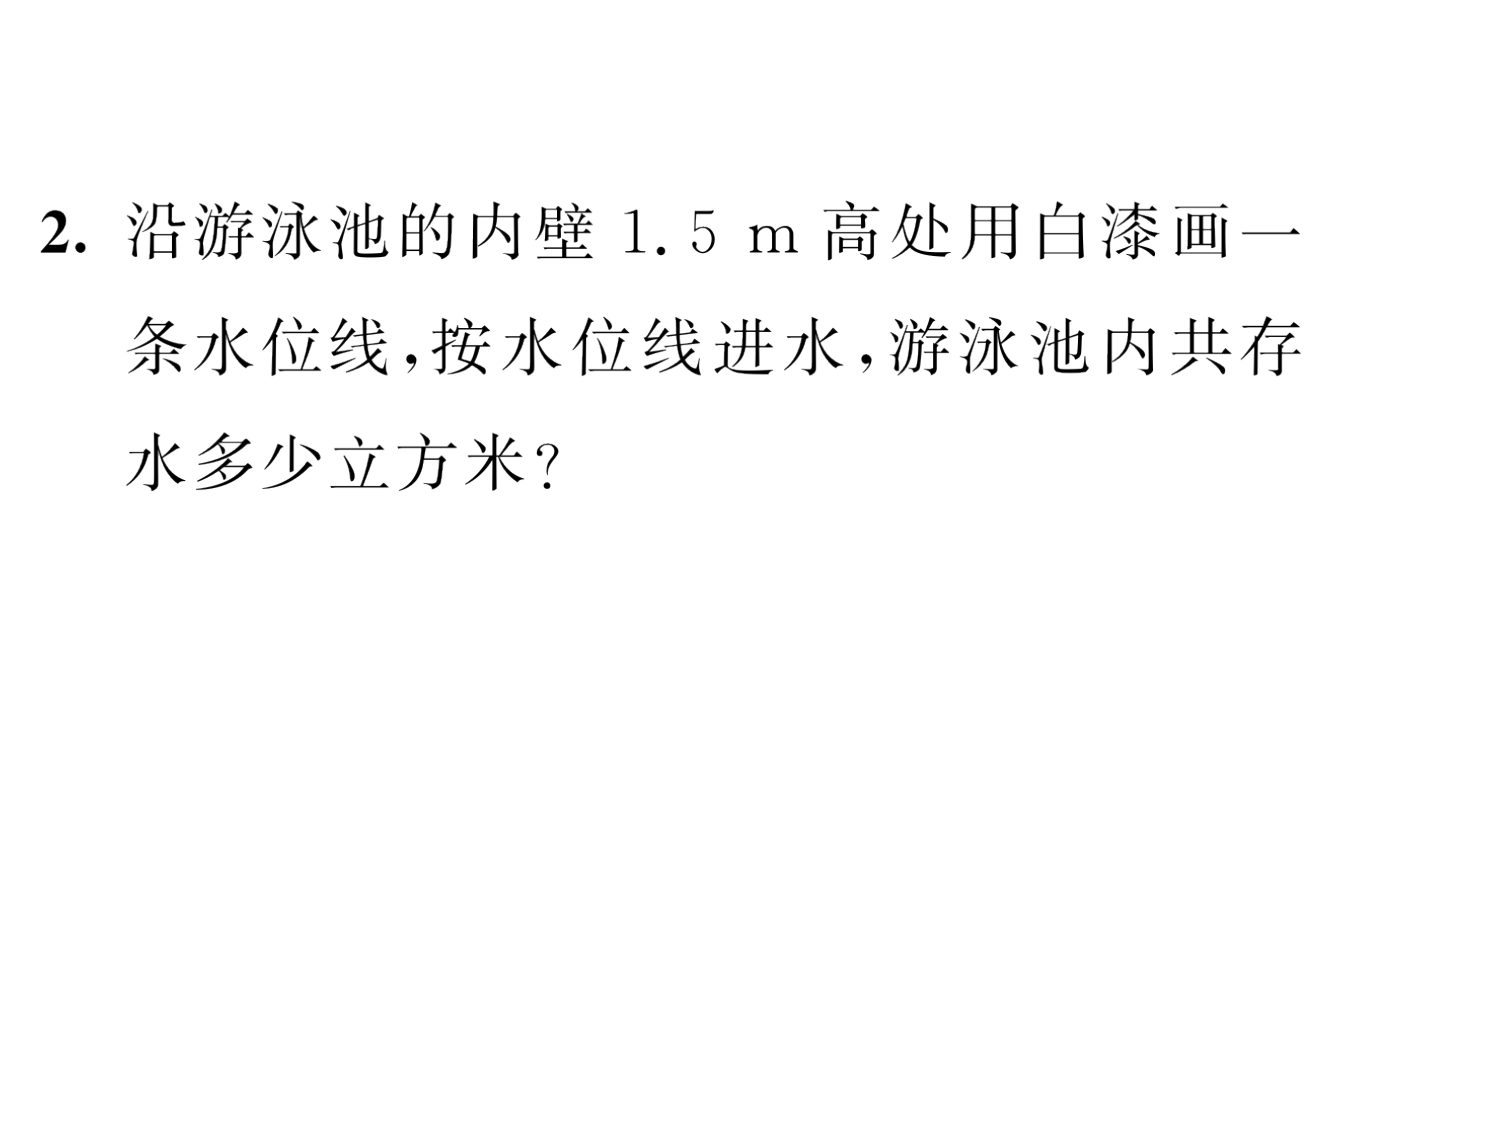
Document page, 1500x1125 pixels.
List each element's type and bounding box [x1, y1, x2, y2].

picture [35, 177, 1453, 852]
